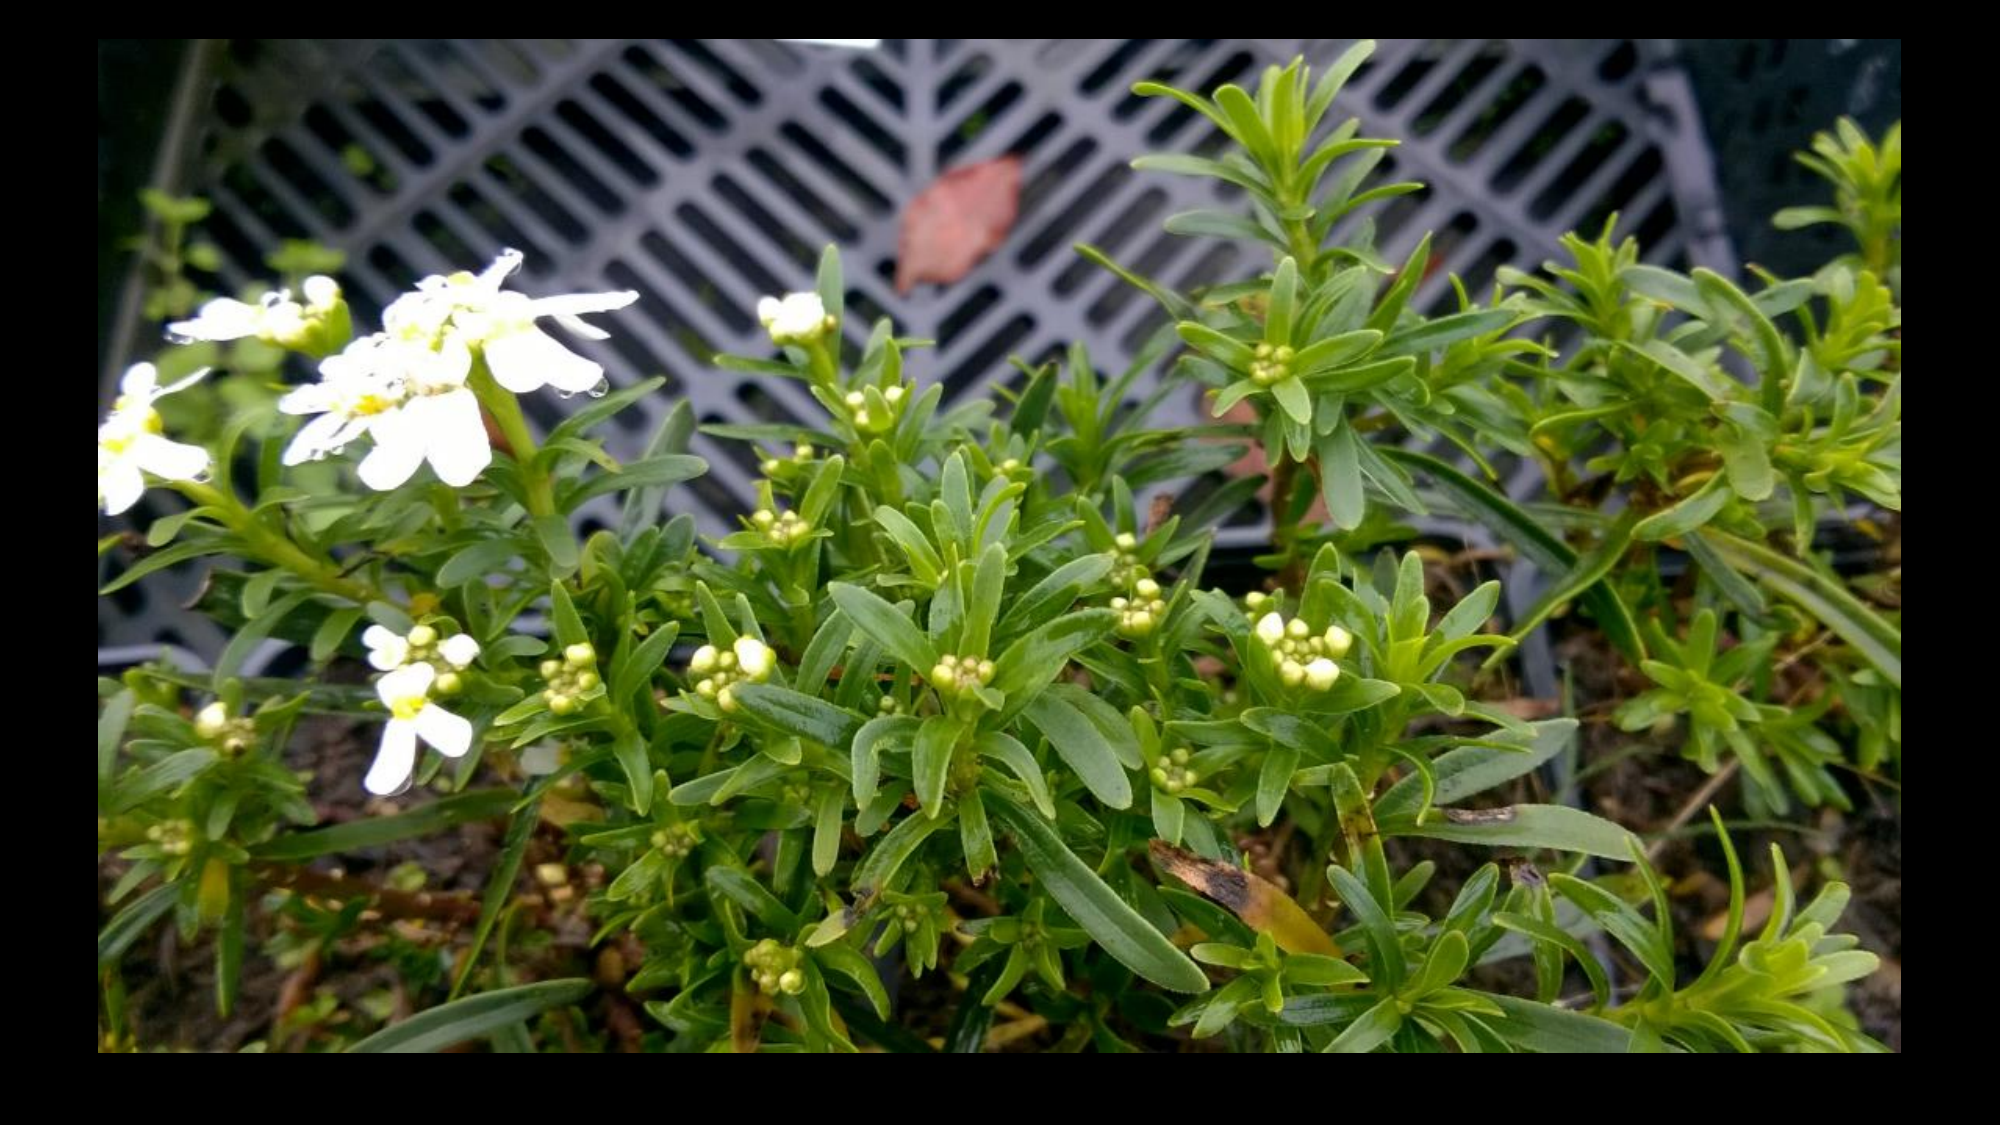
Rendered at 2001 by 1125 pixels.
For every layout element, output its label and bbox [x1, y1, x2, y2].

list [98, 39, 1901, 1053]
